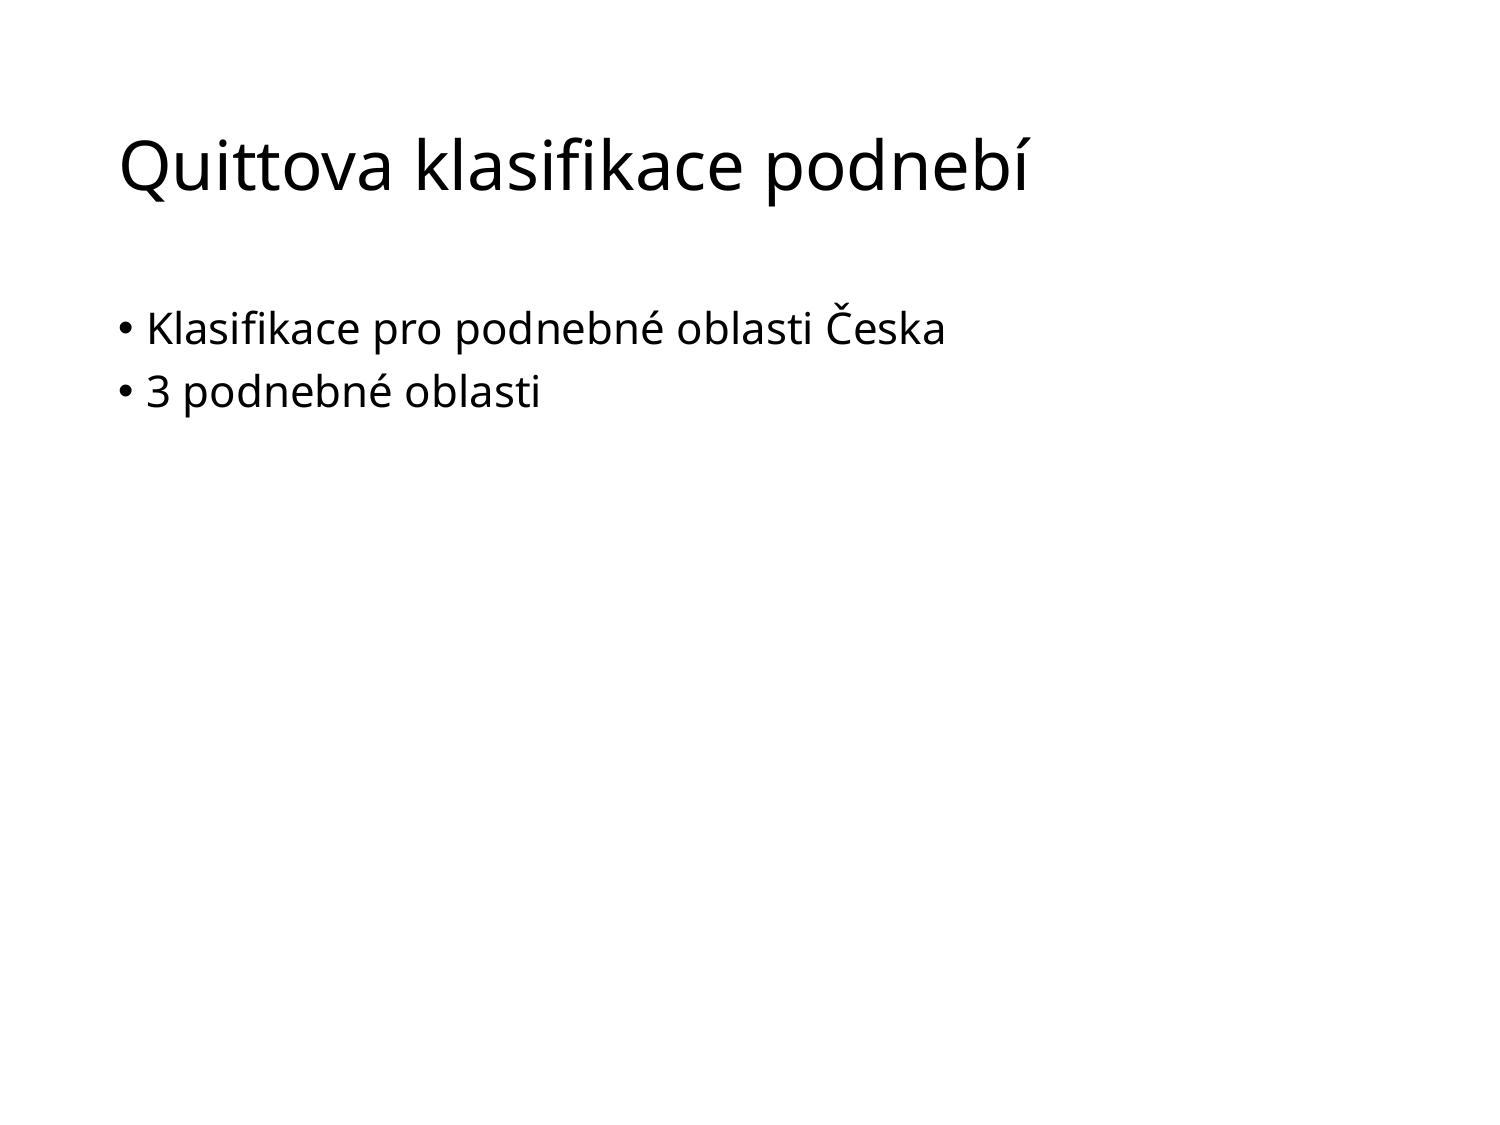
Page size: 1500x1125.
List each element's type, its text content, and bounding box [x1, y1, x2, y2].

list Klasifikace pro podnebné oblasti Česka 3 podnebné oblasti [103, 299, 1397, 1014]
title Quittova klasifikace podnebí [103, 59, 1397, 278]
